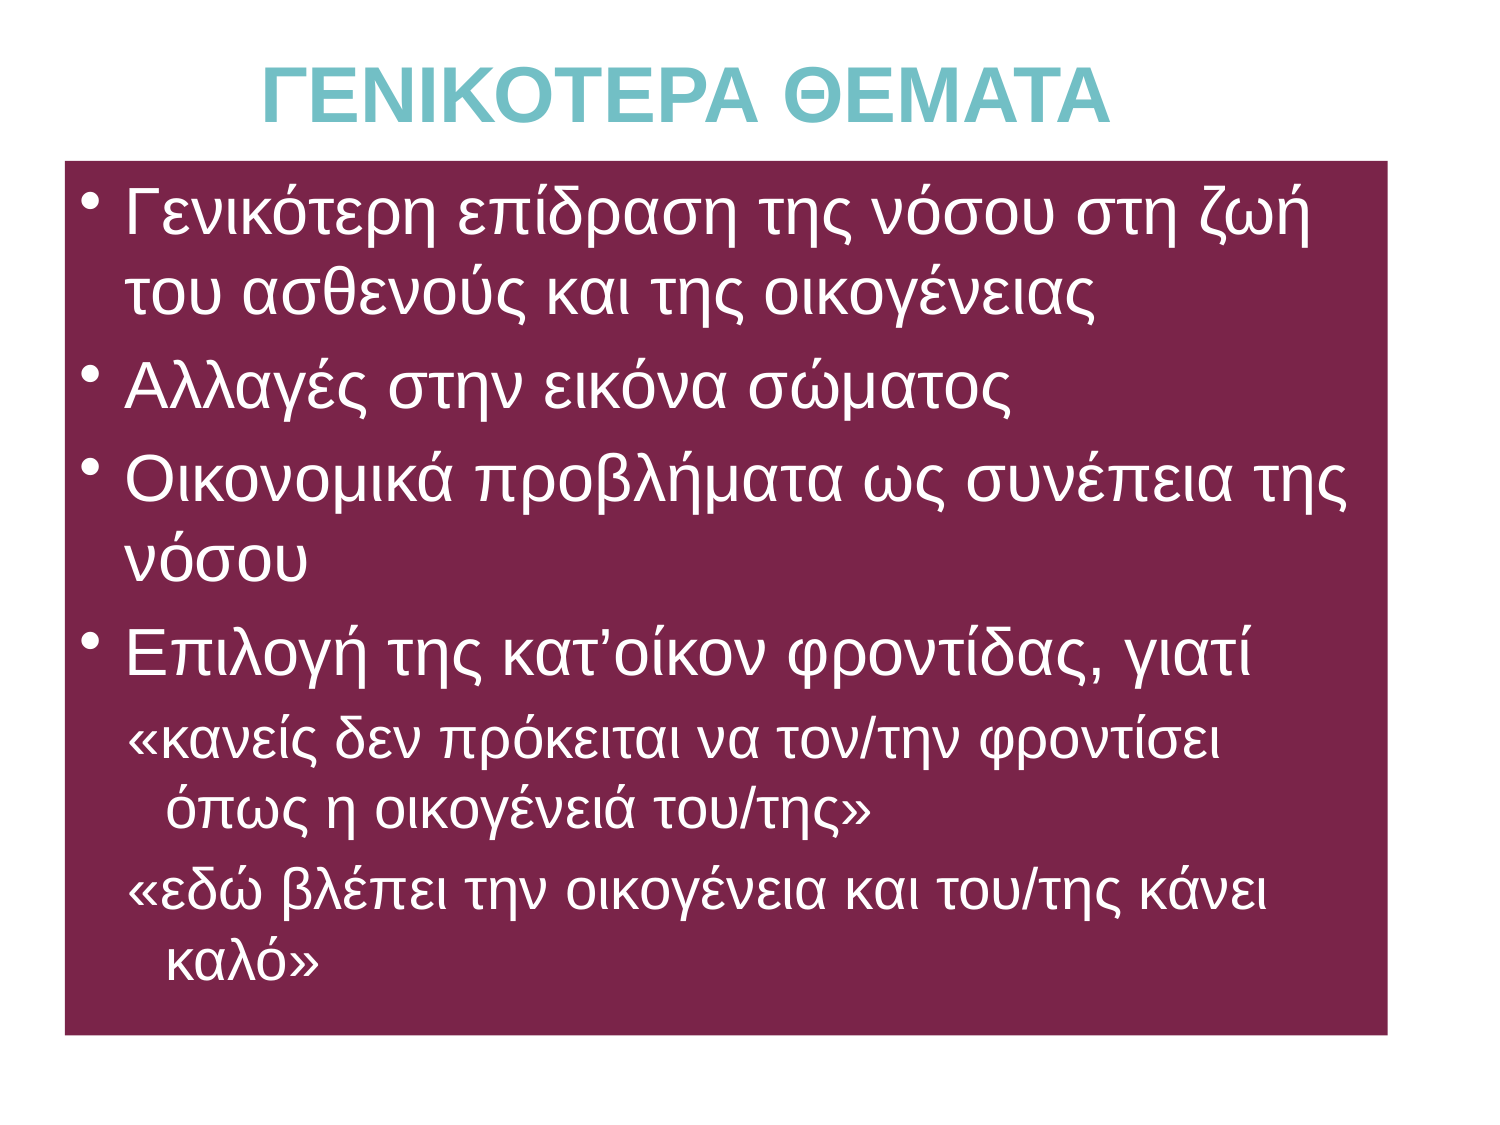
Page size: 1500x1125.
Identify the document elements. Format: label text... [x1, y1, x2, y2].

title Γενικοτερα θεματα [252, 1, 1441, 139]
list Γενικότερη επίδραση της νόσου στη ζωή του ασθενούς και της οικογένειας Αλλαγές στην εικόνα σώματος Οικονομικά προβλήματα ως συνέπεια της νόσου Επιλογή της κατ’οίκον φροντίδας, γιατί «κανείς δεν πρόκειται να τον/την φροντίσει όπως η οικογένειά του/της» «εδώ βλέπει την οικογένεια και του/της κάνει καλό» [64, 160, 1388, 1036]
